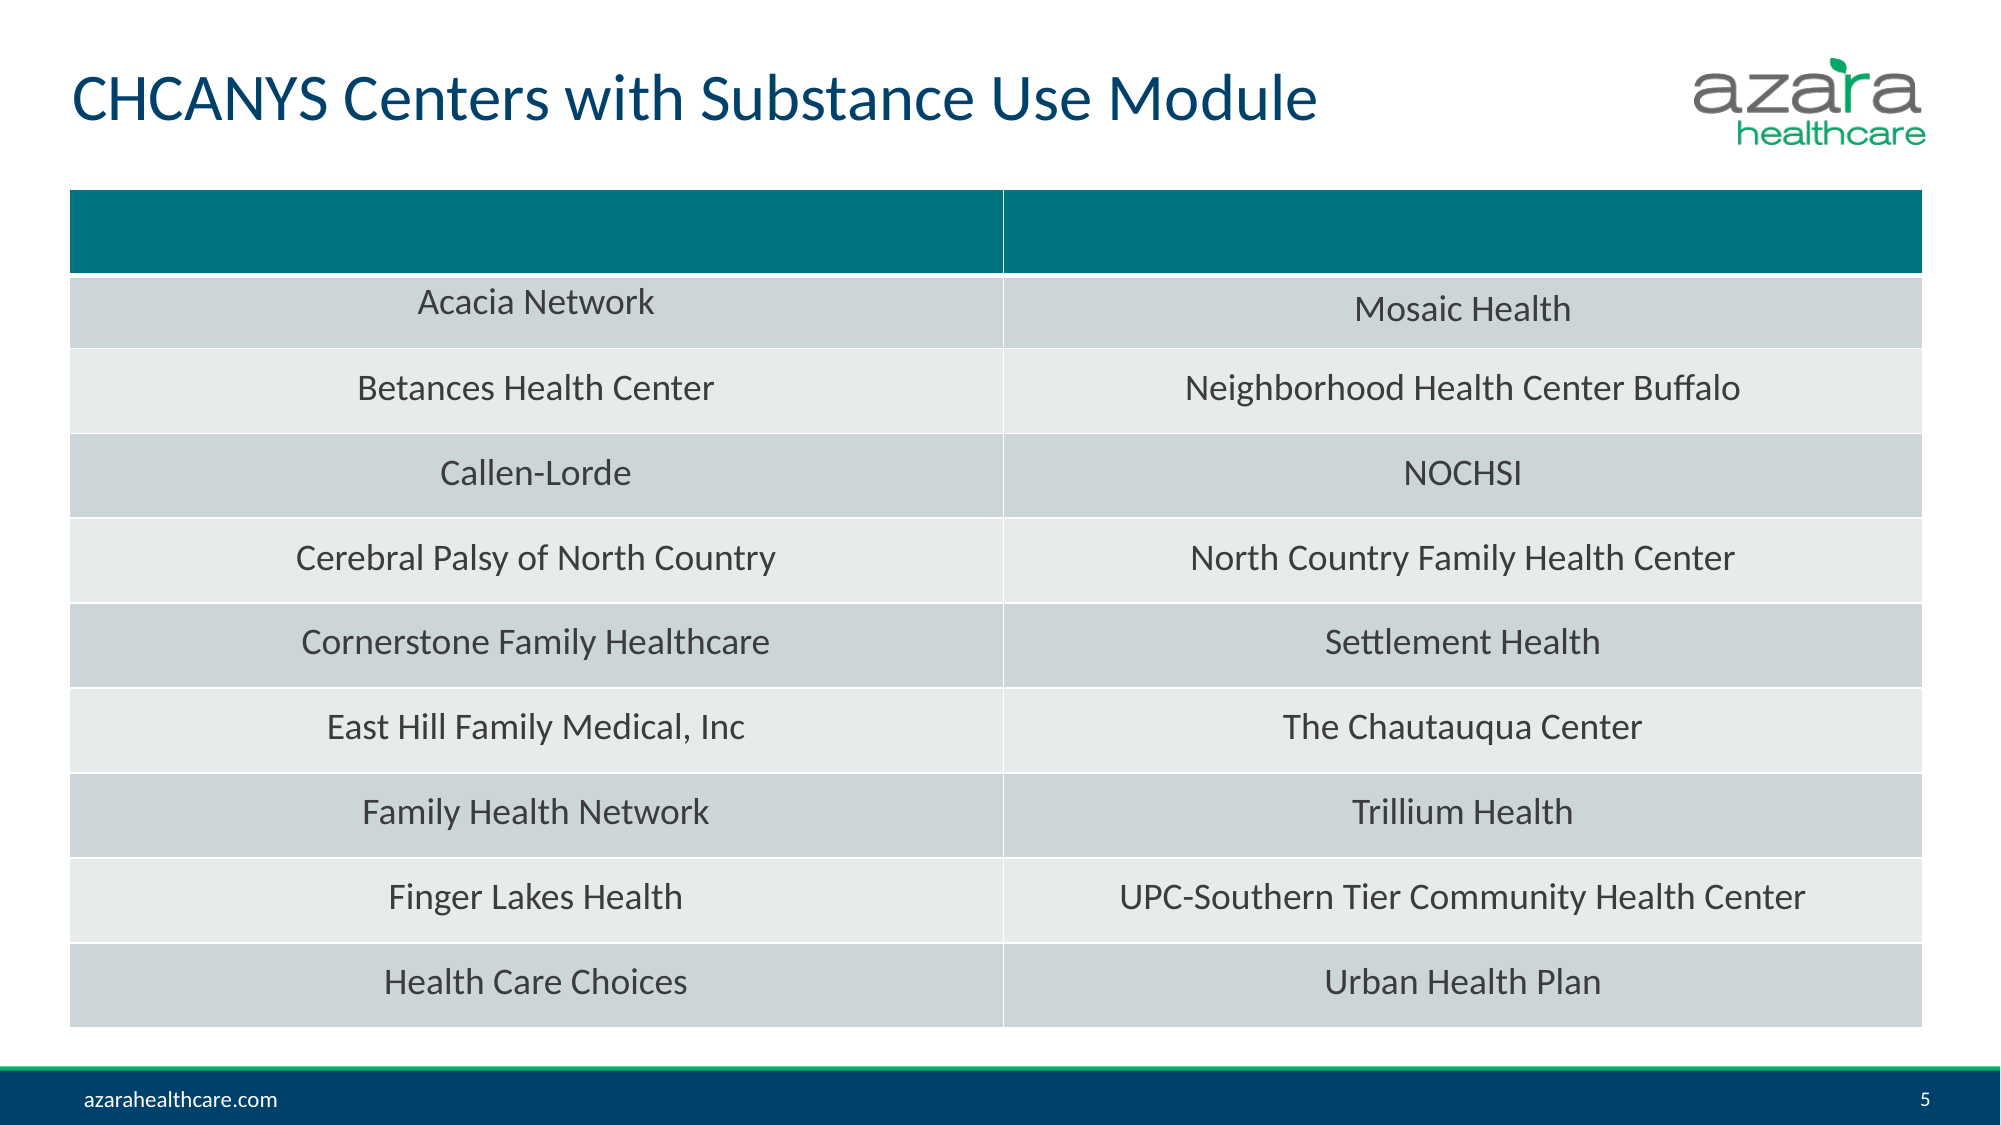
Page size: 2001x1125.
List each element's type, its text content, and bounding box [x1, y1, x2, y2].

table_cell Acacia Network [70, 278, 1003, 348]
table_header [1004, 190, 1922, 273]
table_cell Finger Lakes Health [70, 859, 1003, 942]
footer azarahealthcare.com [68, 1073, 986, 1122]
table_cell UPC-Southern Tier Community Health Center [1004, 859, 1922, 942]
table_cell Cornerstone Family Healthcare [70, 604, 1003, 687]
table_cell Cerebral Palsy of North Country [70, 519, 1003, 602]
slide_number 5 [1886, 1073, 1964, 1122]
table_cell Betances Health Center [70, 349, 1003, 433]
picture [0, 0, 2001, 1125]
table_cell Trillium Health [1004, 774, 1922, 857]
table_cell East Hill Family Medical, Inc [70, 689, 1003, 772]
table_cell Callen-Lorde [70, 434, 1003, 517]
table_cell The Chautauqua Center [1004, 689, 1922, 772]
table_header [70, 190, 1003, 273]
table_cell Mosaic Health [1004, 278, 1922, 348]
title CHCANYS Centers with Substance Use Module [56, 41, 1557, 146]
table_cell Family Health Network [70, 774, 1003, 857]
table_cell Settlement Health [1004, 604, 1922, 687]
table_cell Urban Health Plan [1004, 944, 1922, 1027]
table_cell North Country Family Health Center [1004, 519, 1922, 602]
table_cell Health Care Choices [70, 944, 1003, 1027]
table_cell Neighborhood Health Center Buffalo [1004, 349, 1922, 433]
table_cell NOCHSI [1004, 434, 1922, 517]
